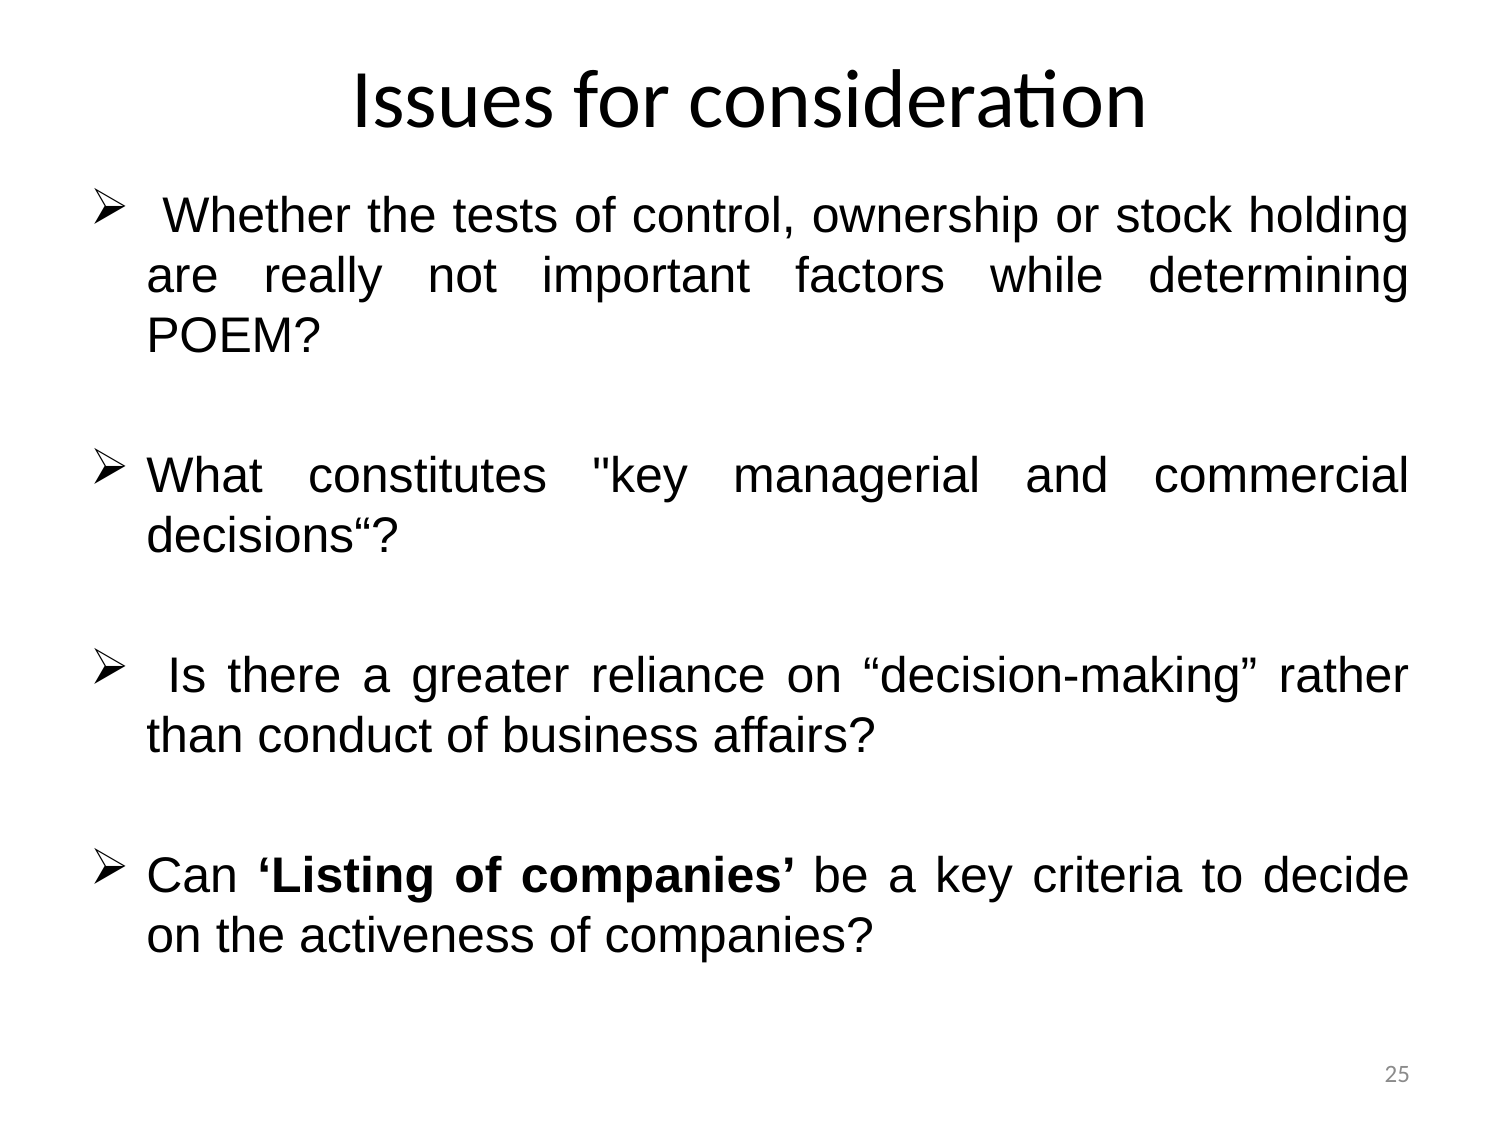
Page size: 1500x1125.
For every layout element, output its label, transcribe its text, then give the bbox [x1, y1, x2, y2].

title Issues for consideration [75, 37, 1425, 150]
slide_number 25 [1074, 1042, 1425, 1103]
list Whether the tests of control, ownership or stock holding are really not important factors while determining POEM? What constitutes "key managerial and commercial decisions“? Is there a greater reliance on “decision-making” rather than conduct of business affairs? Can ‘Listing of companies’ be a key criteria to decide on the activeness of companies? [75, 174, 1425, 1005]
